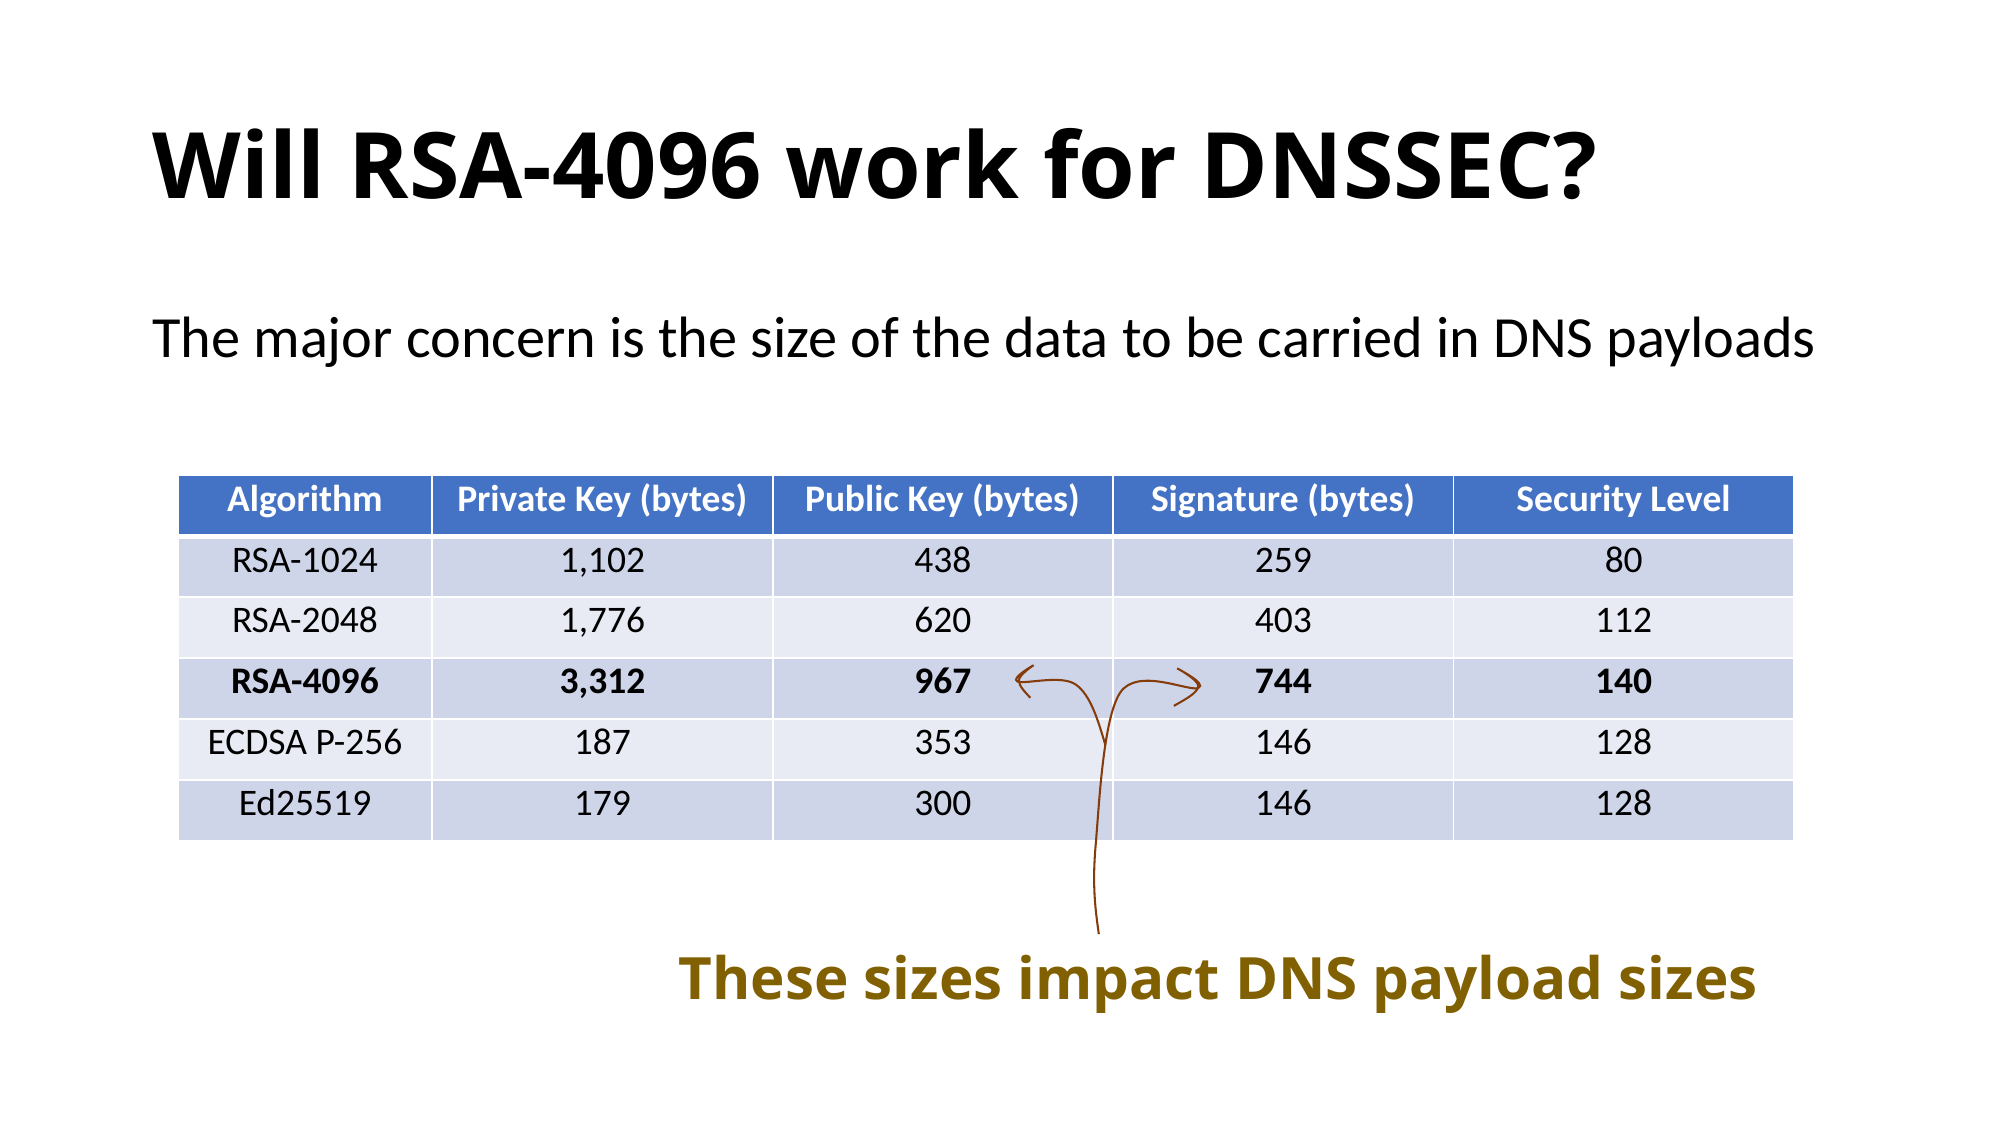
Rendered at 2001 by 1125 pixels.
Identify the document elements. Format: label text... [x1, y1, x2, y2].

table_cell ECDSA P-256 [179, 720, 431, 779]
table_cell 179 [433, 781, 772, 840]
table_cell 744 [1114, 659, 1453, 718]
table_cell RSA-1024 [179, 539, 431, 596]
table_cell 1,776 [433, 598, 772, 657]
table_cell 146 [1131, 781, 1453, 840]
table_cell 620 [774, 598, 1112, 657]
title Will RSA-4096 work for DNSSEC? [137, 59, 1863, 278]
text_box [1093, 667, 1202, 934]
table_cell 967 [774, 659, 1112, 718]
table_cell 438 [774, 539, 1112, 596]
table_cell 259 [1114, 539, 1453, 596]
table_cell 300 [774, 781, 1099, 840]
table_header Signature (bytes) [1114, 476, 1453, 534]
table_cell 353 [774, 720, 1104, 779]
table_cell RSA-2048 [179, 598, 431, 657]
table_cell 80 [1454, 539, 1793, 596]
table_cell 140 [1454, 659, 1793, 718]
table_cell 353 [1099, 720, 1108, 736]
table_cell 112 [1454, 598, 1793, 657]
table_cell 146 [1151, 720, 1453, 779]
table_cell 3,312 [433, 659, 772, 718]
table_header Algorithm [179, 476, 431, 534]
table_cell Ed25519 [179, 781, 431, 840]
list The major concern is the size of the data to be carried in DNS payloads [137, 299, 1863, 447]
table_header Public Key (bytes) [774, 476, 1112, 534]
table_cell 187 [433, 720, 772, 779]
table_header Private Key (bytes) [433, 476, 772, 534]
table_cell 128 [1454, 720, 1793, 779]
table_cell 403 [1114, 598, 1453, 657]
table_header Security Level [1454, 476, 1793, 534]
table_cell 1,102 [433, 539, 772, 596]
table_cell RSA-4096 [179, 659, 431, 718]
text_box These sizes impact DNS payload sizes [663, 934, 1773, 1019]
text_box [1014, 664, 1107, 746]
table_cell 128 [1454, 781, 1793, 840]
